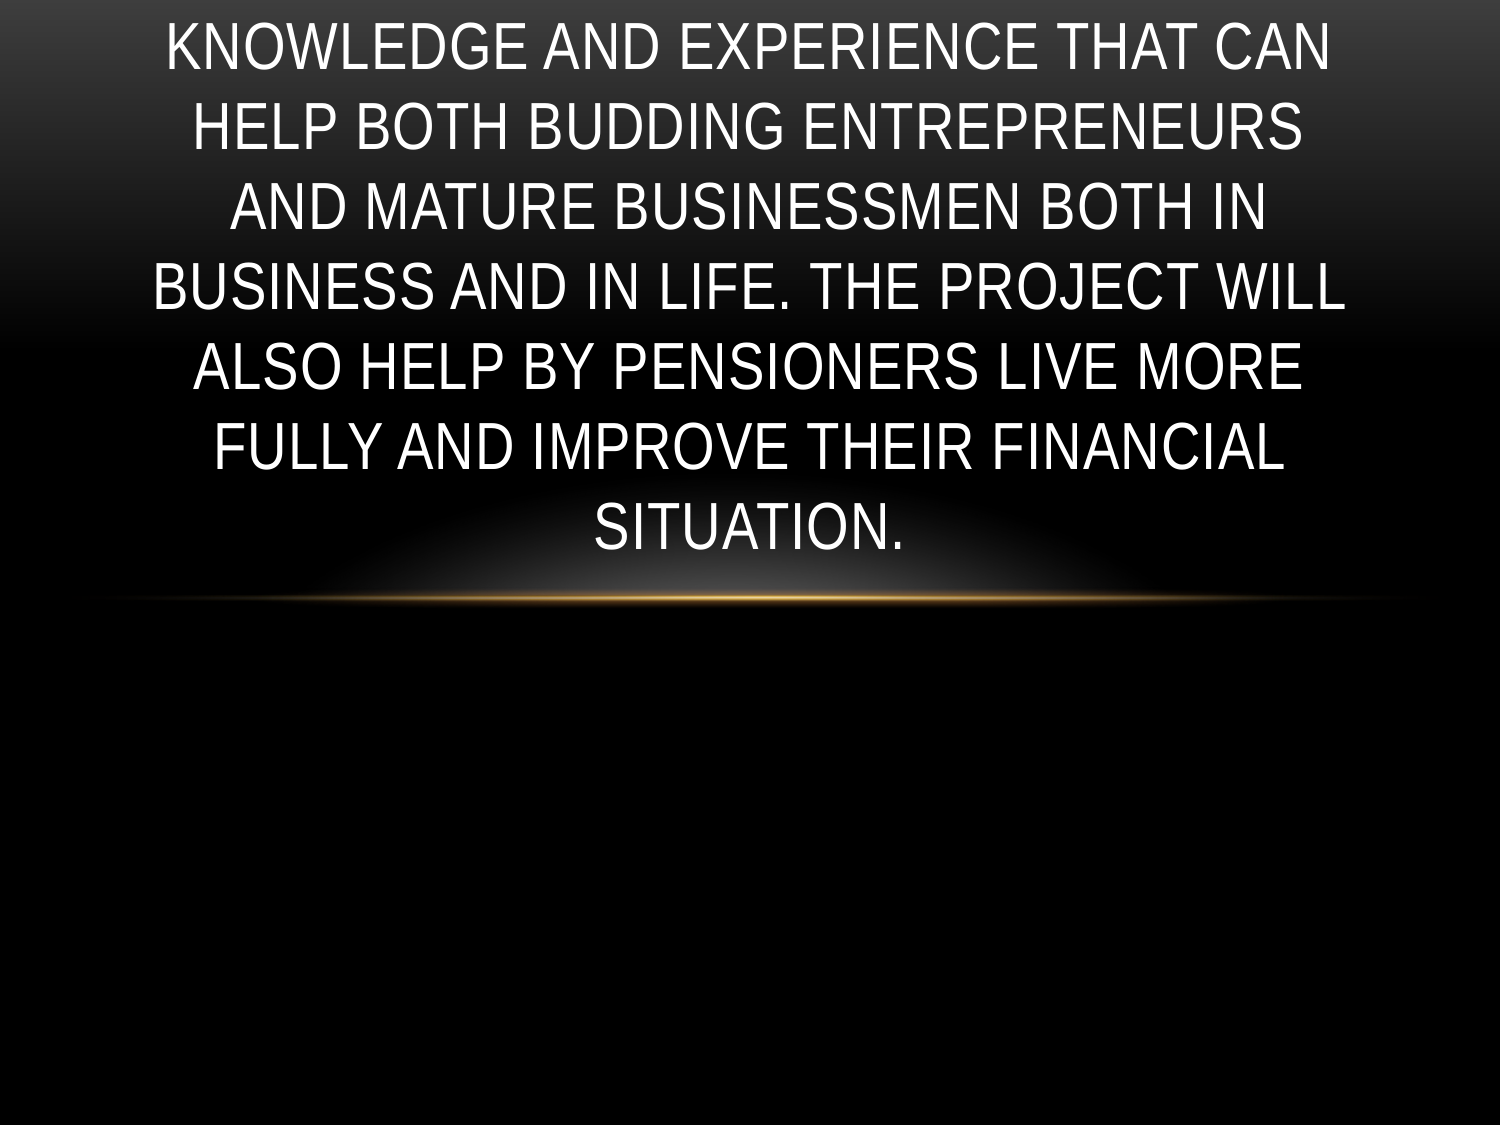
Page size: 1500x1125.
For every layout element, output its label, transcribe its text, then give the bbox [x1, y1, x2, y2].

title Many retirees have the most valuable knowledge and experience that can help both budding entrepreneurs and mature businessmen both in business and in life. The project will also help by pensioners live more fully and improve their financial situation. [112, 137, 1388, 571]
picture [0, 0, 1500, 750]
